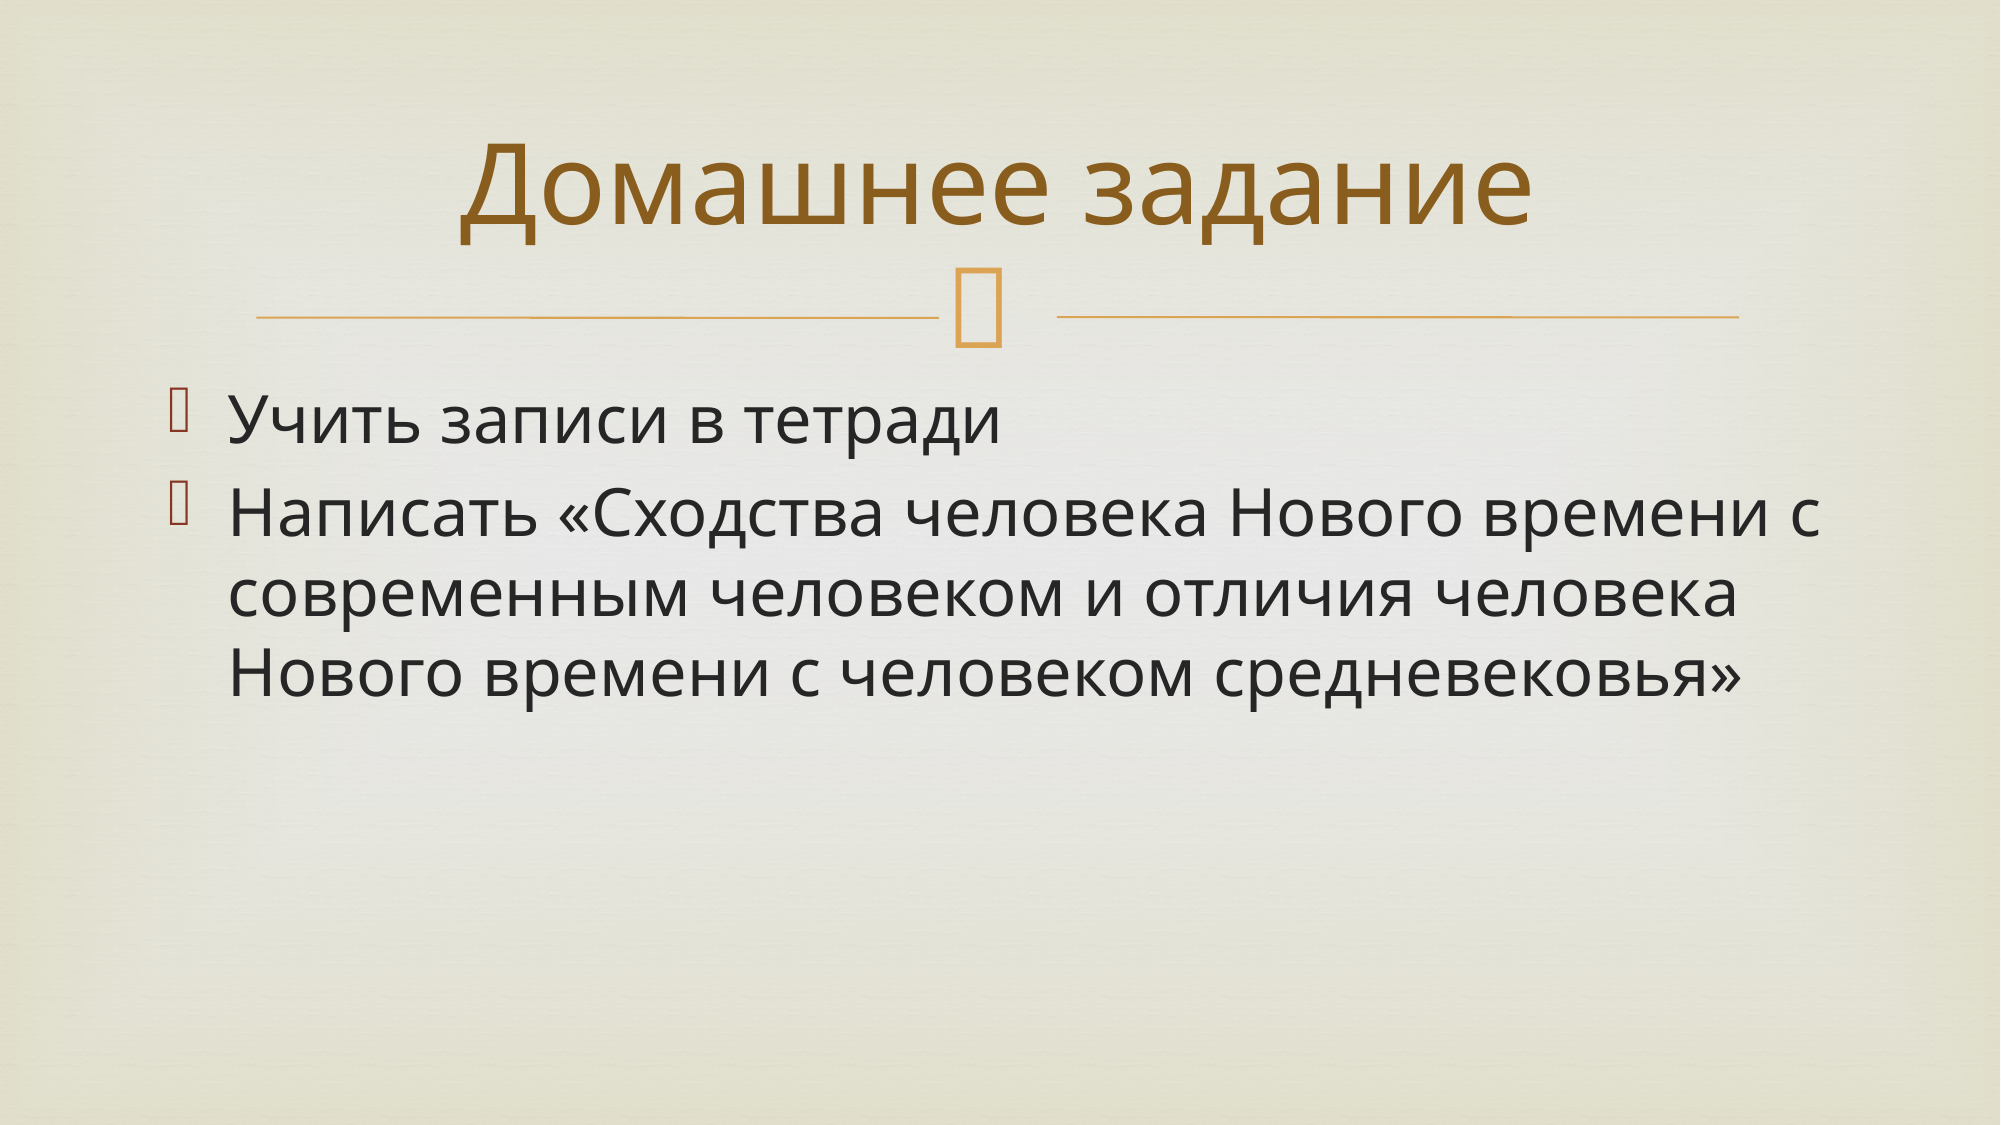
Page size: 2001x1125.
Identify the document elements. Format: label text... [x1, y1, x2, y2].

list Учить записи в тетради Написать «Сходства человека Нового времени с современным человеком и отличия человека Нового времени с человеком средневековья» [152, 368, 1848, 1005]
title Домашнее задание [150, 93, 1848, 267]
